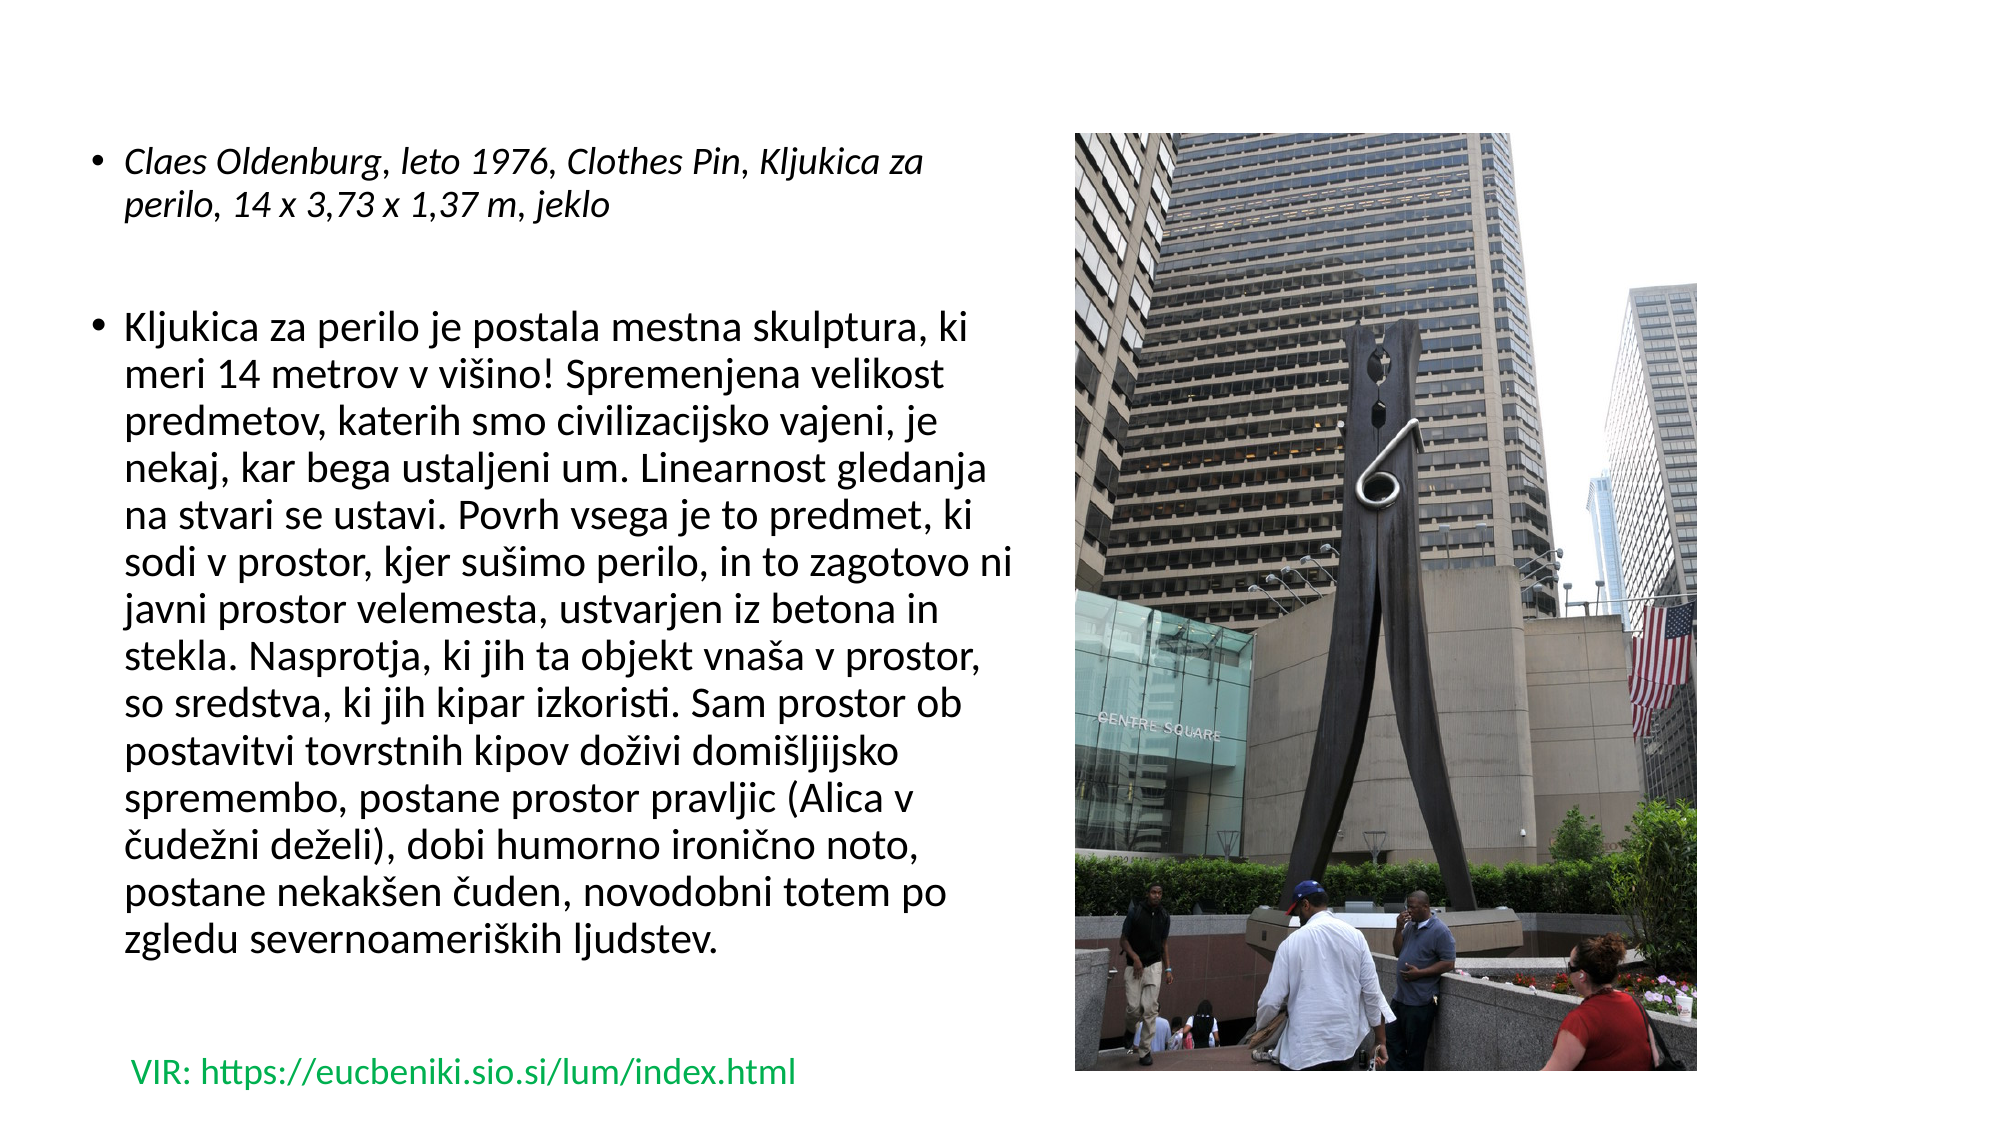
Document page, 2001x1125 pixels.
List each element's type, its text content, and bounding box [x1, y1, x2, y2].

text_box VIR: https://eucbeniki.sio.si/lum/index.html [116, 1039, 812, 1100]
picture [1074, 133, 1697, 1071]
list Claes Oldenburg, leto 1976, Clothes Pin, Kljukica za perilo, 14 x 3,73 x 1,37 m, jeklo Kljukica za perilo je postala mestna skulptura, ki meri 14 metrov v višino! Spremenjena velikost predmetov, katerih smo civilizacijsko vajeni, je nekaj, kar bega ustaljeni um. Linearnost gledanja na stvari se ustavi. Povrh vsega je to predmet, ki sodi v prostor, kjer sušimo perilo, in to zagotovo ni javni prostor velemesta, ustvarjen iz betona in stekla. Nasprotja, ki jih ta objekt vnaša v prostor, so sredstva, ki jih kipar izkoristi. Sam prostor ob postavitvi tovrstnih kipov doživi domišljijsko spremembo, postane prostor pravljic (Alica v čudežni deželi), dobi humorno ironično noto, postane nekakšen čuden, novodobni totem po zgledu severnoameriških ljudstev. [76, 133, 1046, 992]
